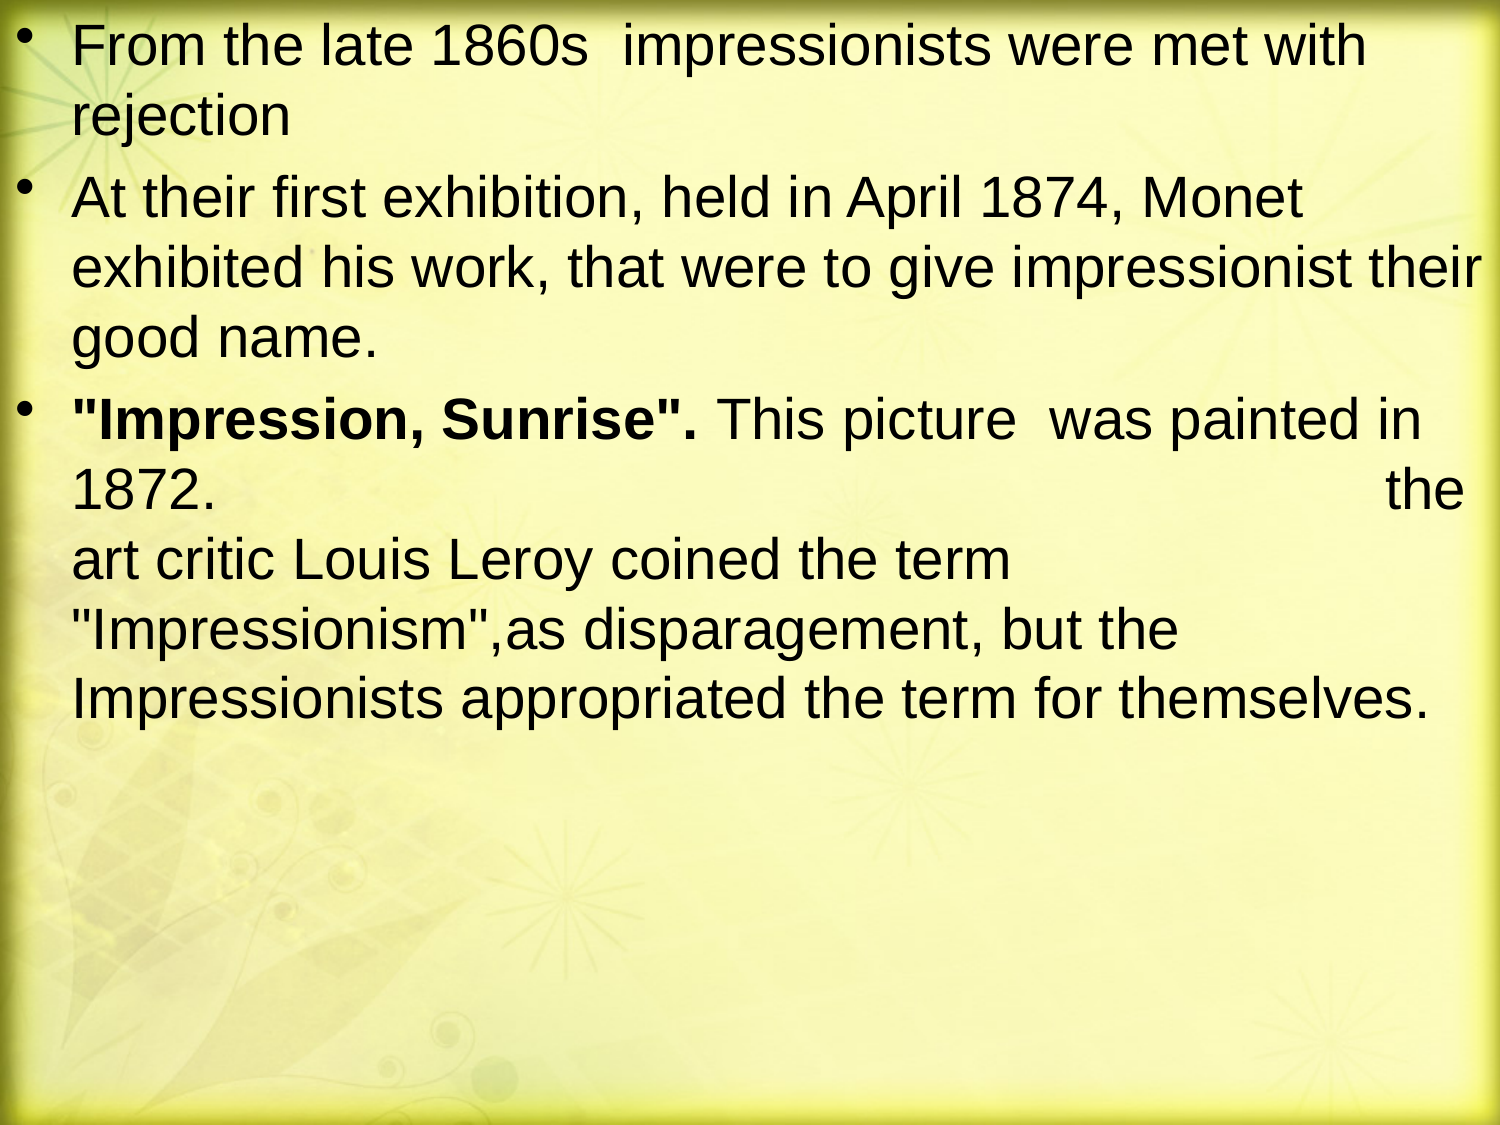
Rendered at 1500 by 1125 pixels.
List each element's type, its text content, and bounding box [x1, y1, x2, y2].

list From the late 1860s impressionists were met with rejection At their first exhibition, held in April 1874, Monet exhibited his work, that were to give impressionist their good name. "Impression, Sunrise". This picture was painted in 1872. the art critic Louis Leroy coined the term "Impressionism",as disparagement, but the Impressionists appropriated the term for themselves. [0, 0, 1500, 386]
picture [0, 386, 1500, 1125]
